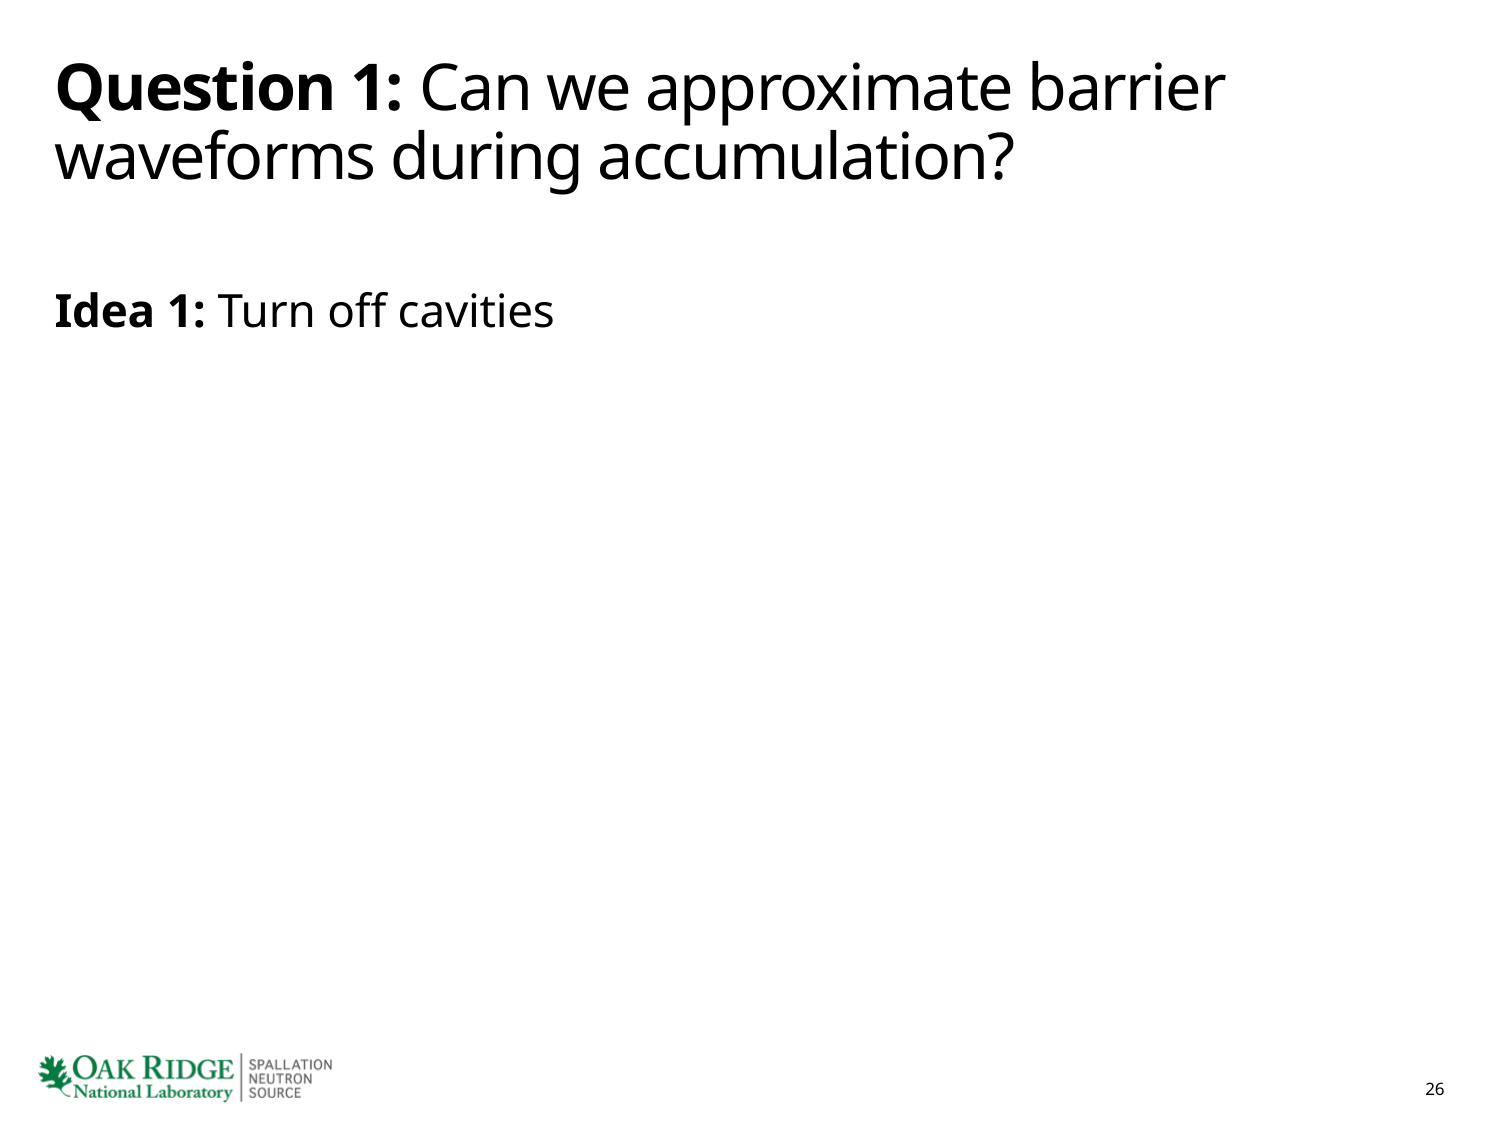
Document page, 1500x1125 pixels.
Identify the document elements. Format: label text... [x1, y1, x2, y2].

picture [33, 1050, 337, 1106]
list Idea 1: Turn off cavities [54, 281, 1446, 971]
title Question 1: Can we approximate barrier waveforms during accumulation? [54, 54, 1446, 200]
